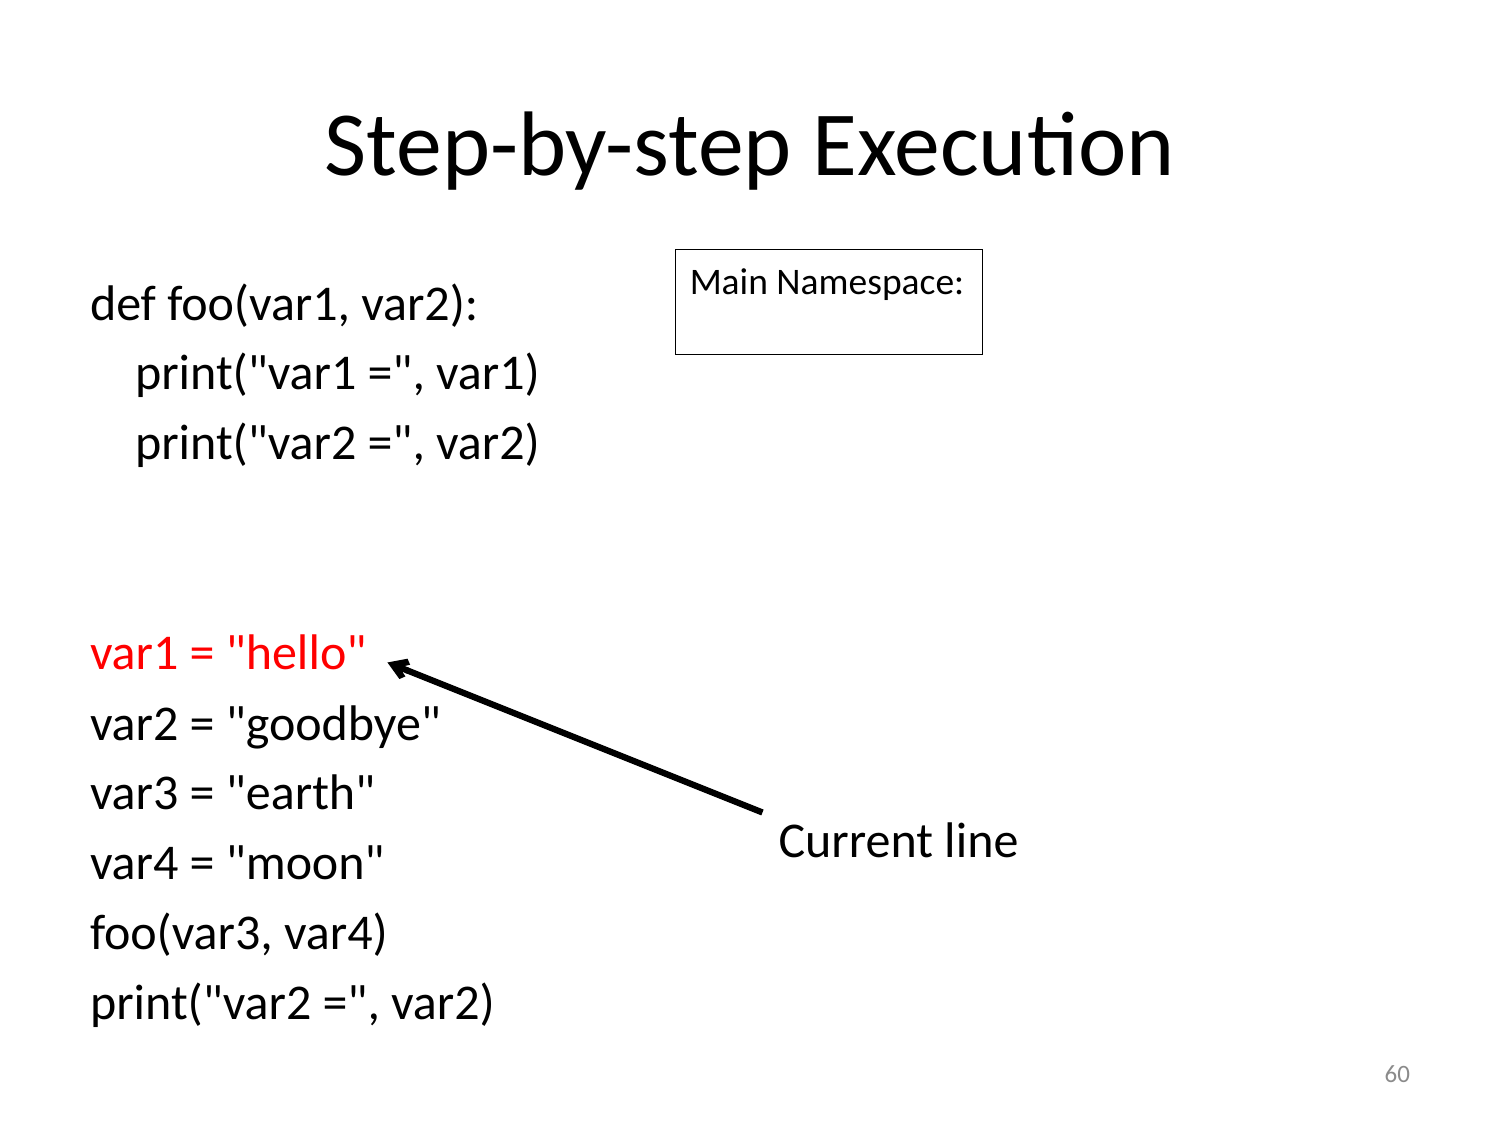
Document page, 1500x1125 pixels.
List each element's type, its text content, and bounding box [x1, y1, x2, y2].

text_box Current line [763, 799, 1034, 875]
slide_number 60 [1074, 1042, 1425, 1103]
text_box Main Namespace: [675, 249, 983, 355]
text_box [387, 662, 763, 813]
title Step-by-step Execution [75, 45, 1425, 233]
list def foo(var1, var2): print("var1 =", var1) print("var2 =", var2) var1 = "hello" var2 = "goodbye" var3 = "earth" var4 = "moon" foo(var3, var4) print("var2 =", var2) [75, 262, 1425, 1005]
